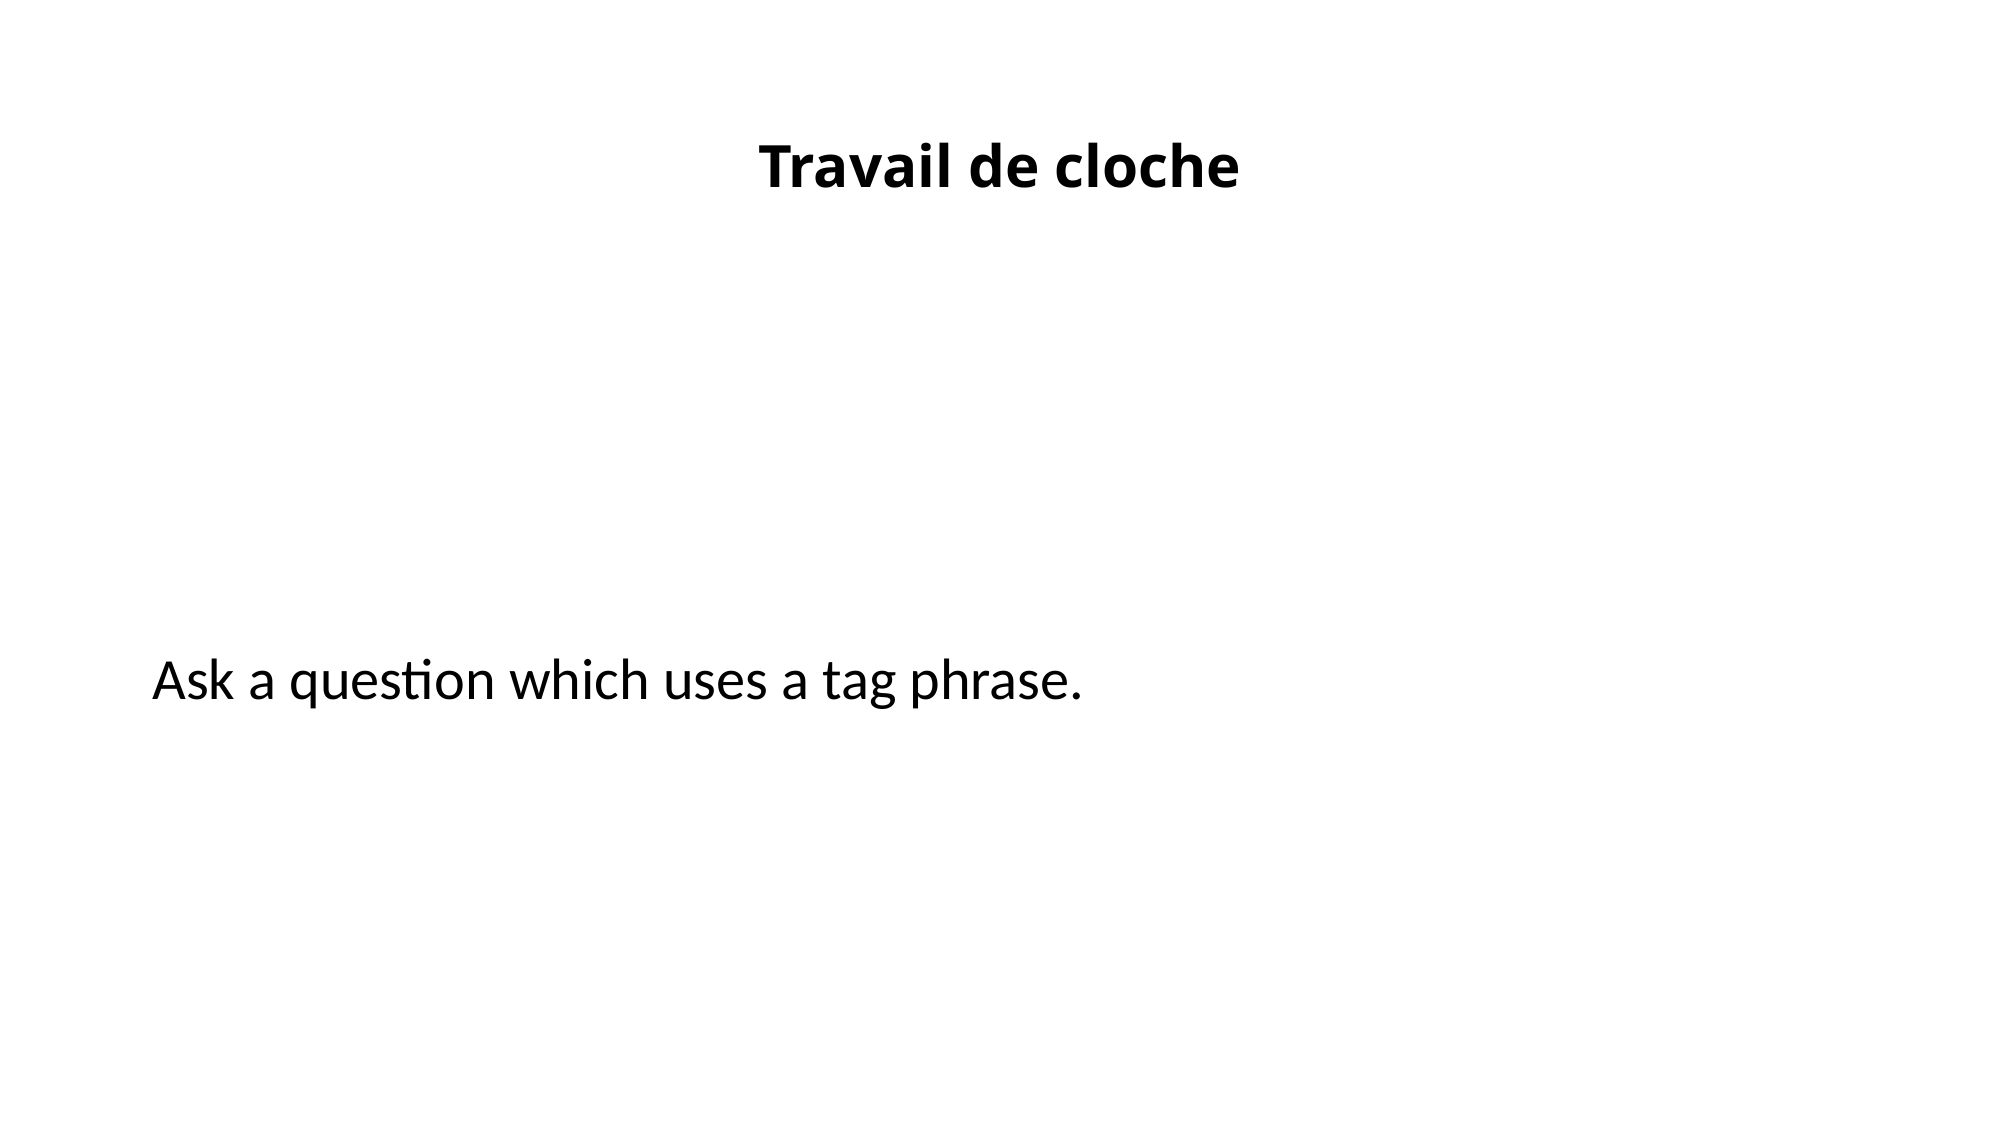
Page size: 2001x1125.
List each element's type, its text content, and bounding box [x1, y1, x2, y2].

title Travail de cloche [137, 59, 1863, 278]
list Ask a question which uses a tag phrase. [137, 299, 1863, 1014]
